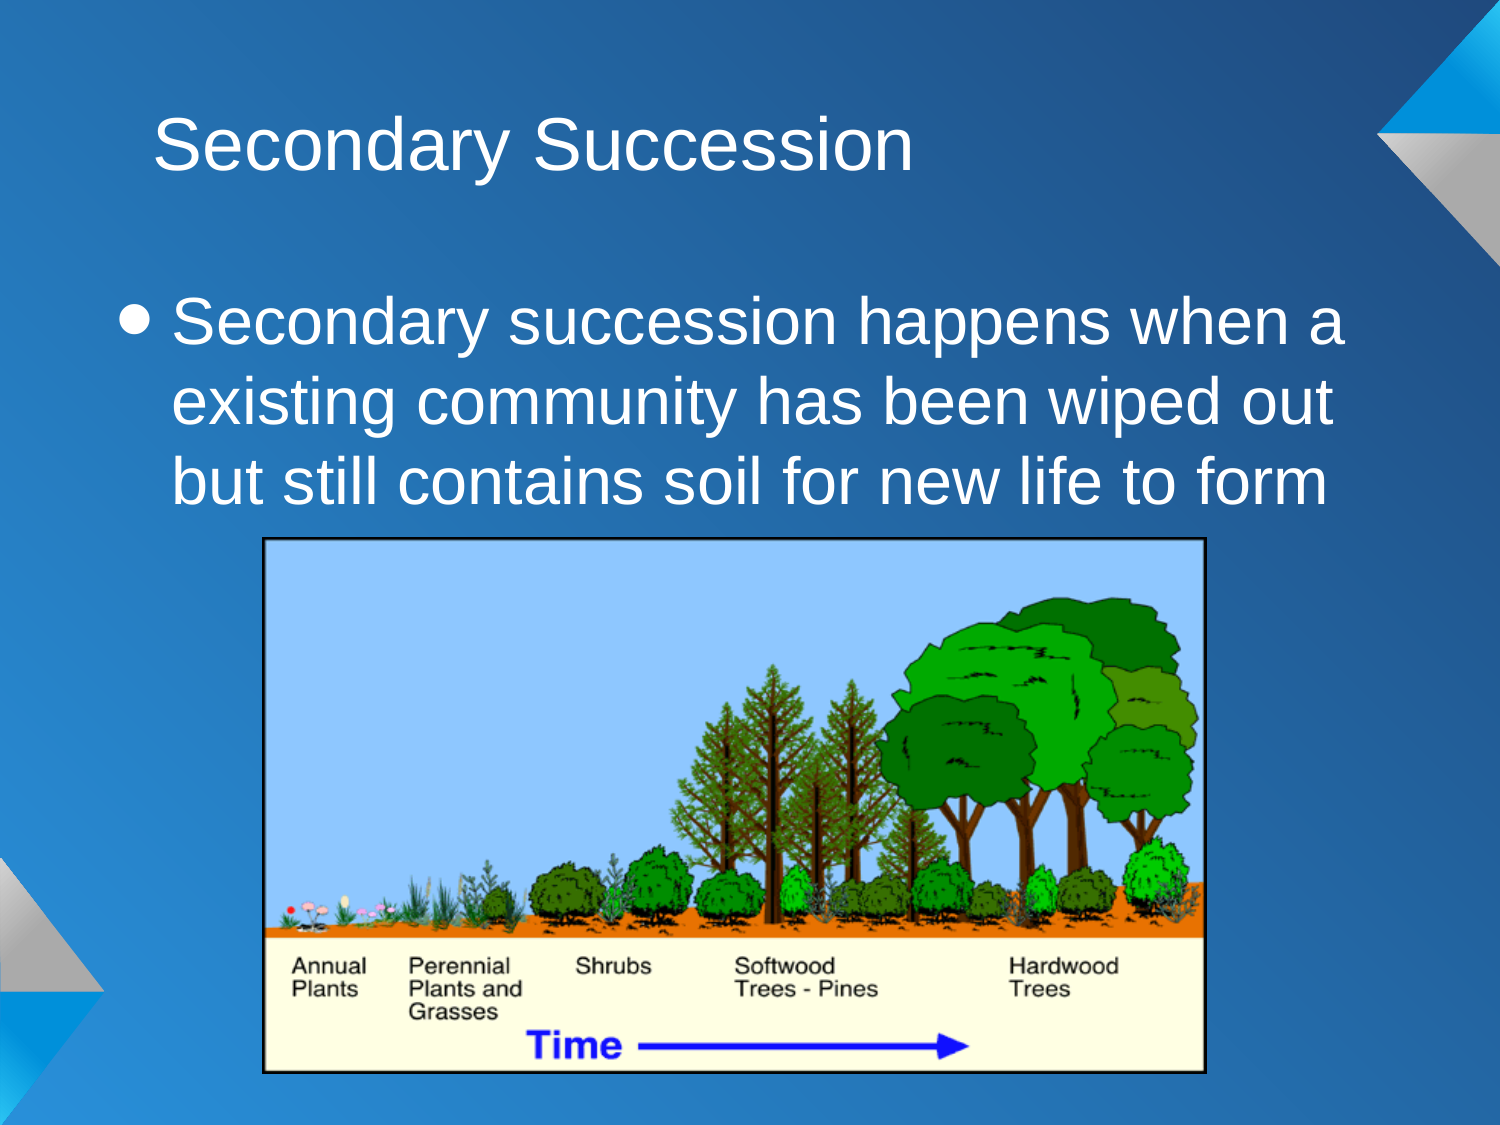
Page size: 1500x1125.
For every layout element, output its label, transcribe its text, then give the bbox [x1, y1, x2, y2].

title Secondary Succession [100, 37, 1438, 200]
list Secondary succession happens when a existing community has been wiped out but still contains soil for new life to form [100, 262, 1438, 1000]
picture [262, 537, 1207, 1074]
